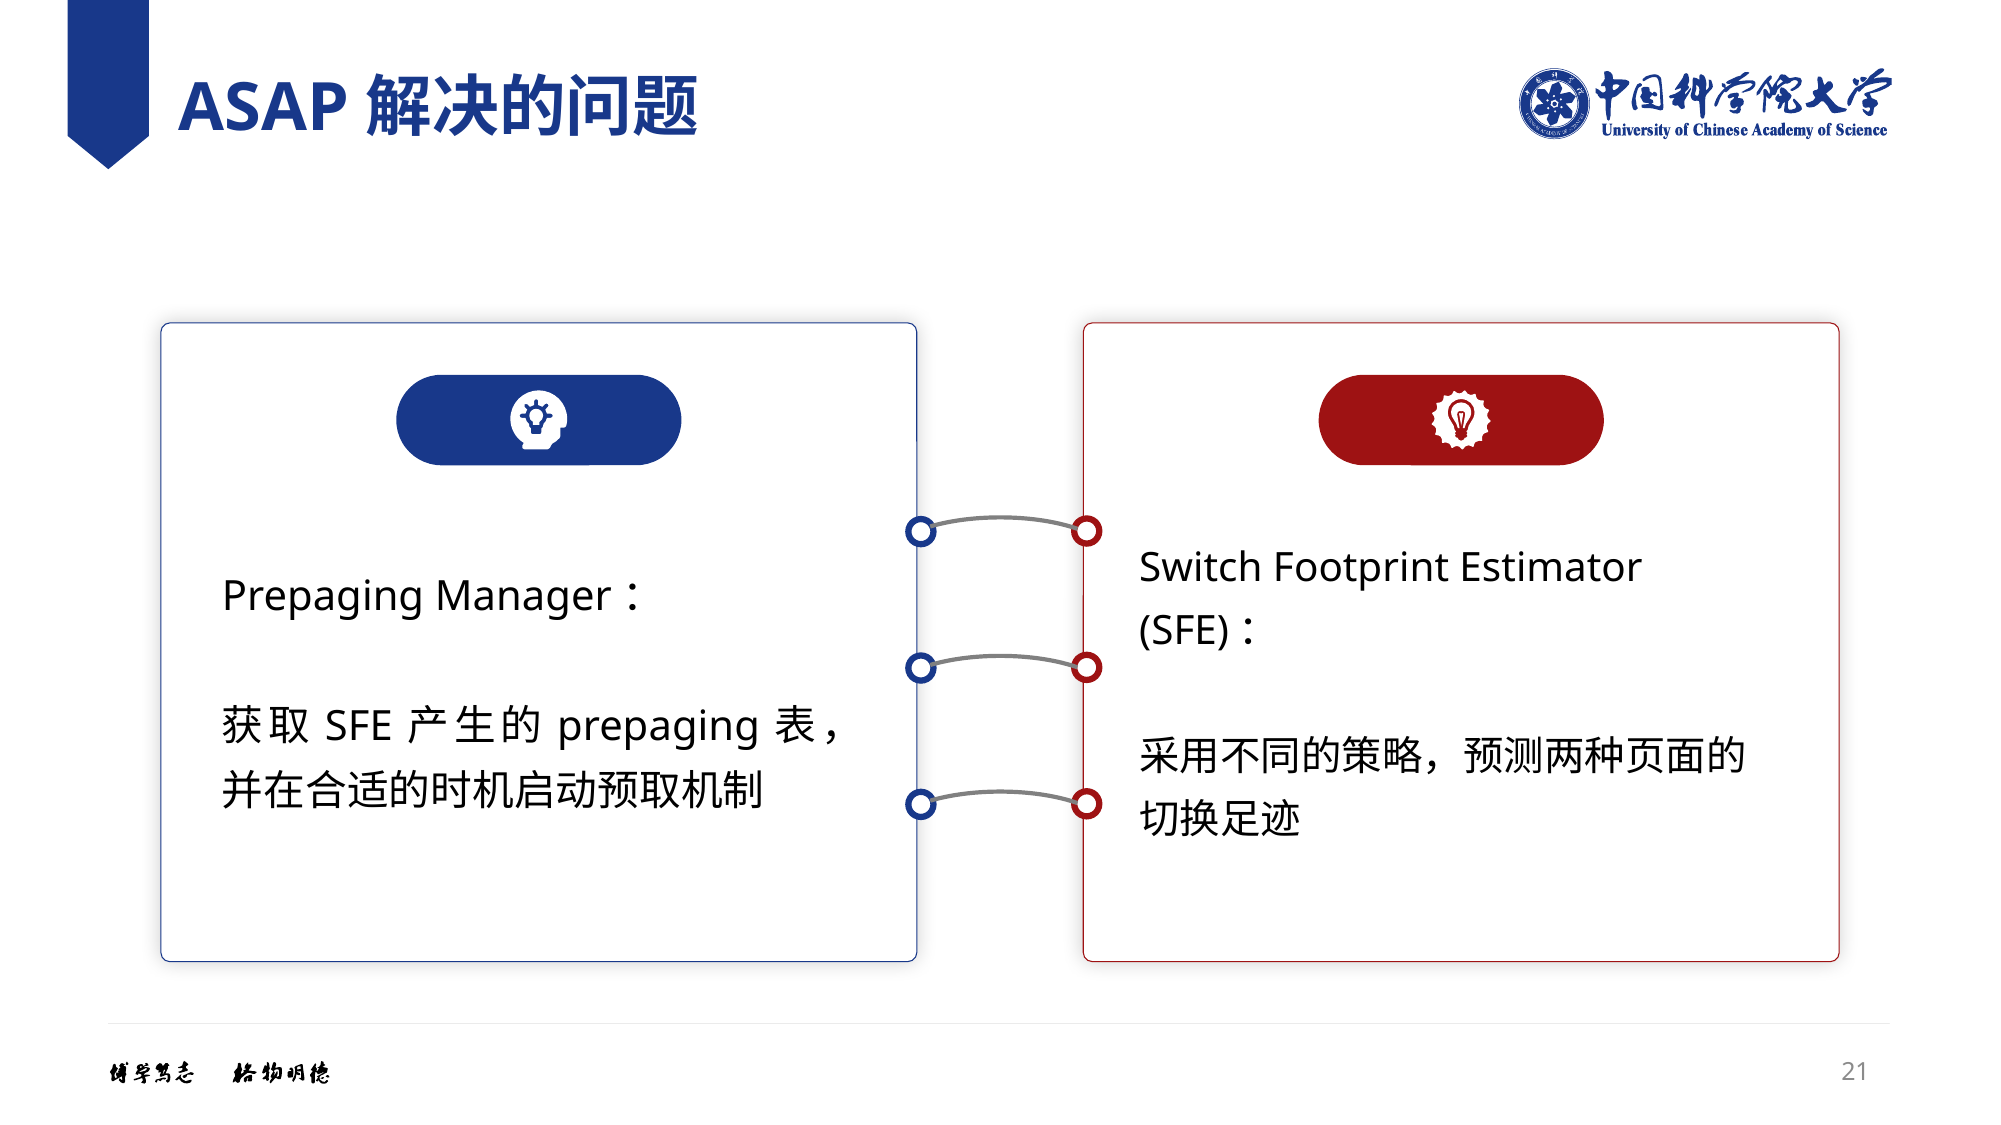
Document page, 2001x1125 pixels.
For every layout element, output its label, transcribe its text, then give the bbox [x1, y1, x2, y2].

text_box [934, 516, 1074, 559]
title ASAP解决的问题 [178, 39, 1519, 169]
slide_number 21 [1434, 1042, 1885, 1103]
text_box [908, 519, 934, 818]
text_box Switch Footprint Estimator (SFE)： 采用不同的策略，预测两种页面的切换足迹 [1124, 518, 1796, 850]
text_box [1074, 518, 1100, 817]
text_box [1082, 321, 1841, 963]
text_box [1318, 374, 1604, 466]
text_box [934, 655, 1074, 697]
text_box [396, 374, 682, 466]
text_box [934, 791, 1074, 833]
text_box Prepaging Manager： 获取SFE产生的prepaging表，并在合适的时机启动预取机制 [206, 518, 879, 850]
text_box c [159, 321, 918, 963]
